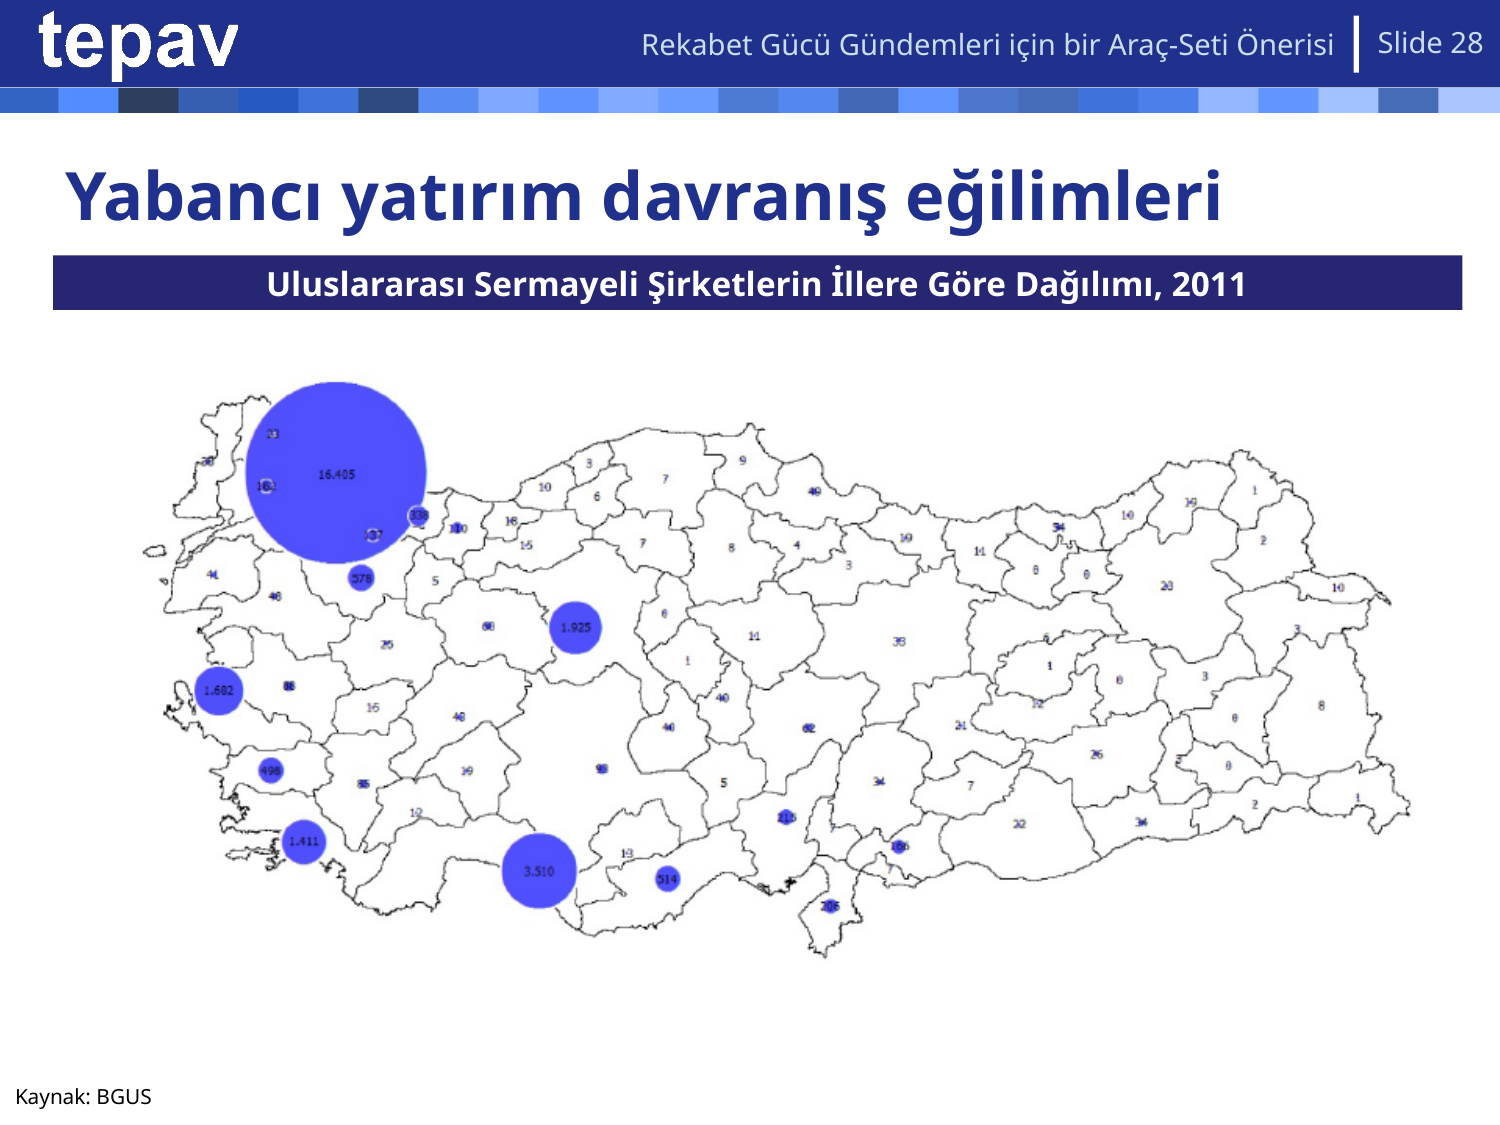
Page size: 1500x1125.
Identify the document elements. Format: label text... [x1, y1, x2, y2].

slide_number Slide 28 [1362, 0, 1500, 89]
picture [37, 10, 238, 82]
list Kaynak: BGUS [0, 1046, 1176, 1125]
title Yabancı yatırım davranış eğilimleri [49, 124, 1451, 263]
picture [111, 325, 1468, 1002]
picture [0, 88, 1500, 113]
footer Rekabet Gücü Gündemleri için bir Araç-Seti Önerisi [312, 0, 1351, 88]
text_box Uluslararası Sermayeli Şirketlerin İllere Göre Dağılımı, 2011 [53, 255, 1463, 310]
